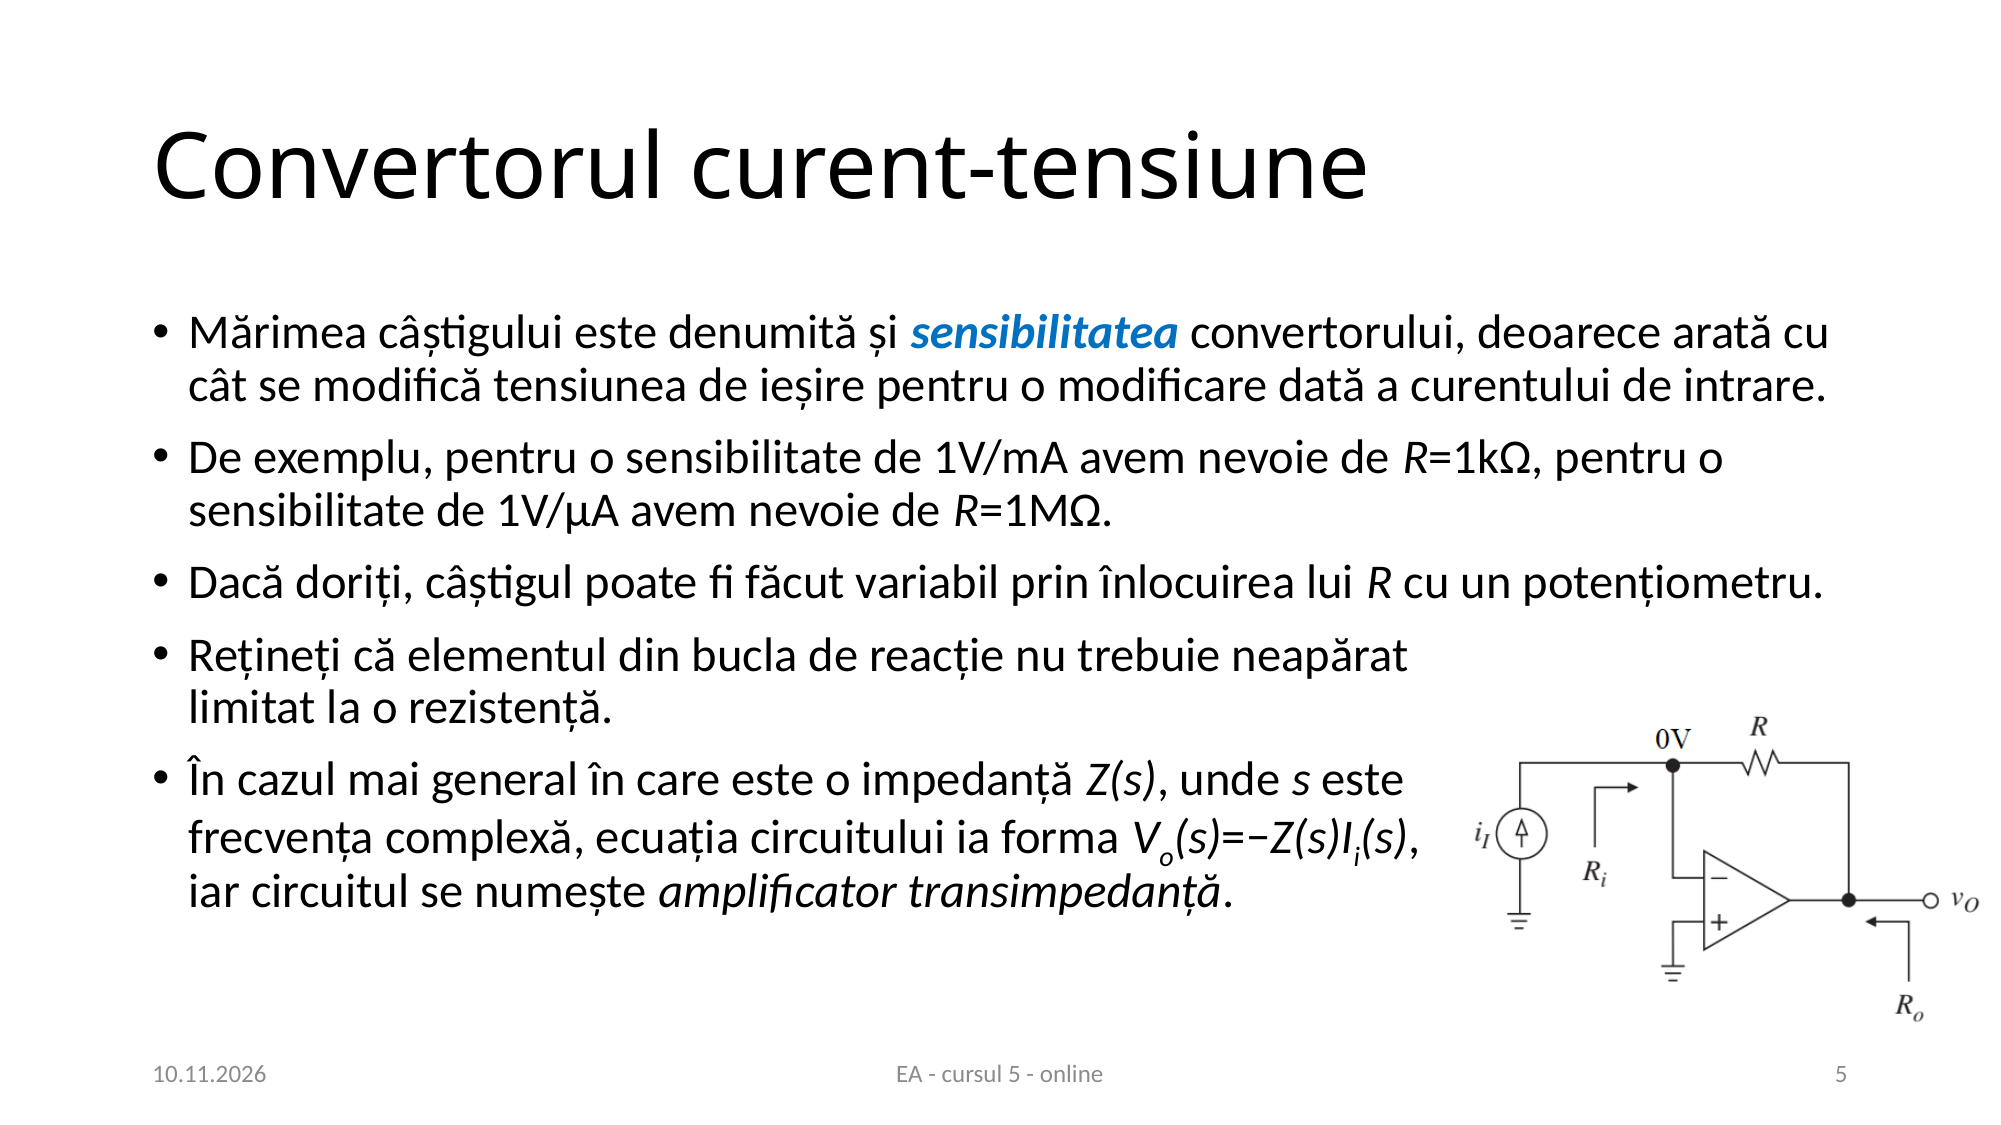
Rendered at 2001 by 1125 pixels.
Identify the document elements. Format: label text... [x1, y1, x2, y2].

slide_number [137, 1042, 588, 1103]
footer EA - cursul 5 - online [662, 1042, 1338, 1103]
title Convertorul curent-tensiune [137, 59, 1863, 278]
picture [1472, 706, 1987, 1028]
slide_number 5 [1412, 1042, 1863, 1103]
list Mărimea câștigului este denumită și sensibilitatea convertorului, deoarece arată cu cât se modifică tensiunea de ieșire pentru o modificare dată a curentului de intrare. De exemplu, pentru o sensibilitate de 1V/mA avem nevoie de R=1kΩ, pentru o sensibilitate de 1V/μA avem nevoie de R=1MΩ. Dacă doriți, câștigul poate fi făcut variabil prin înlocuirea lui R cu un potențiometru. Rețineți că elementul din bucla de reacție nu trebuie neapărat limitat la o rezistență. În cazul mai general în care este o impedanță Z(s), unde s este frecvența complexă, ecuația circuitului ia forma Vo(s)=−Z(s)Ii(s), iar circuitul se numește amplificator transimpedanță. [137, 299, 1863, 1014]
